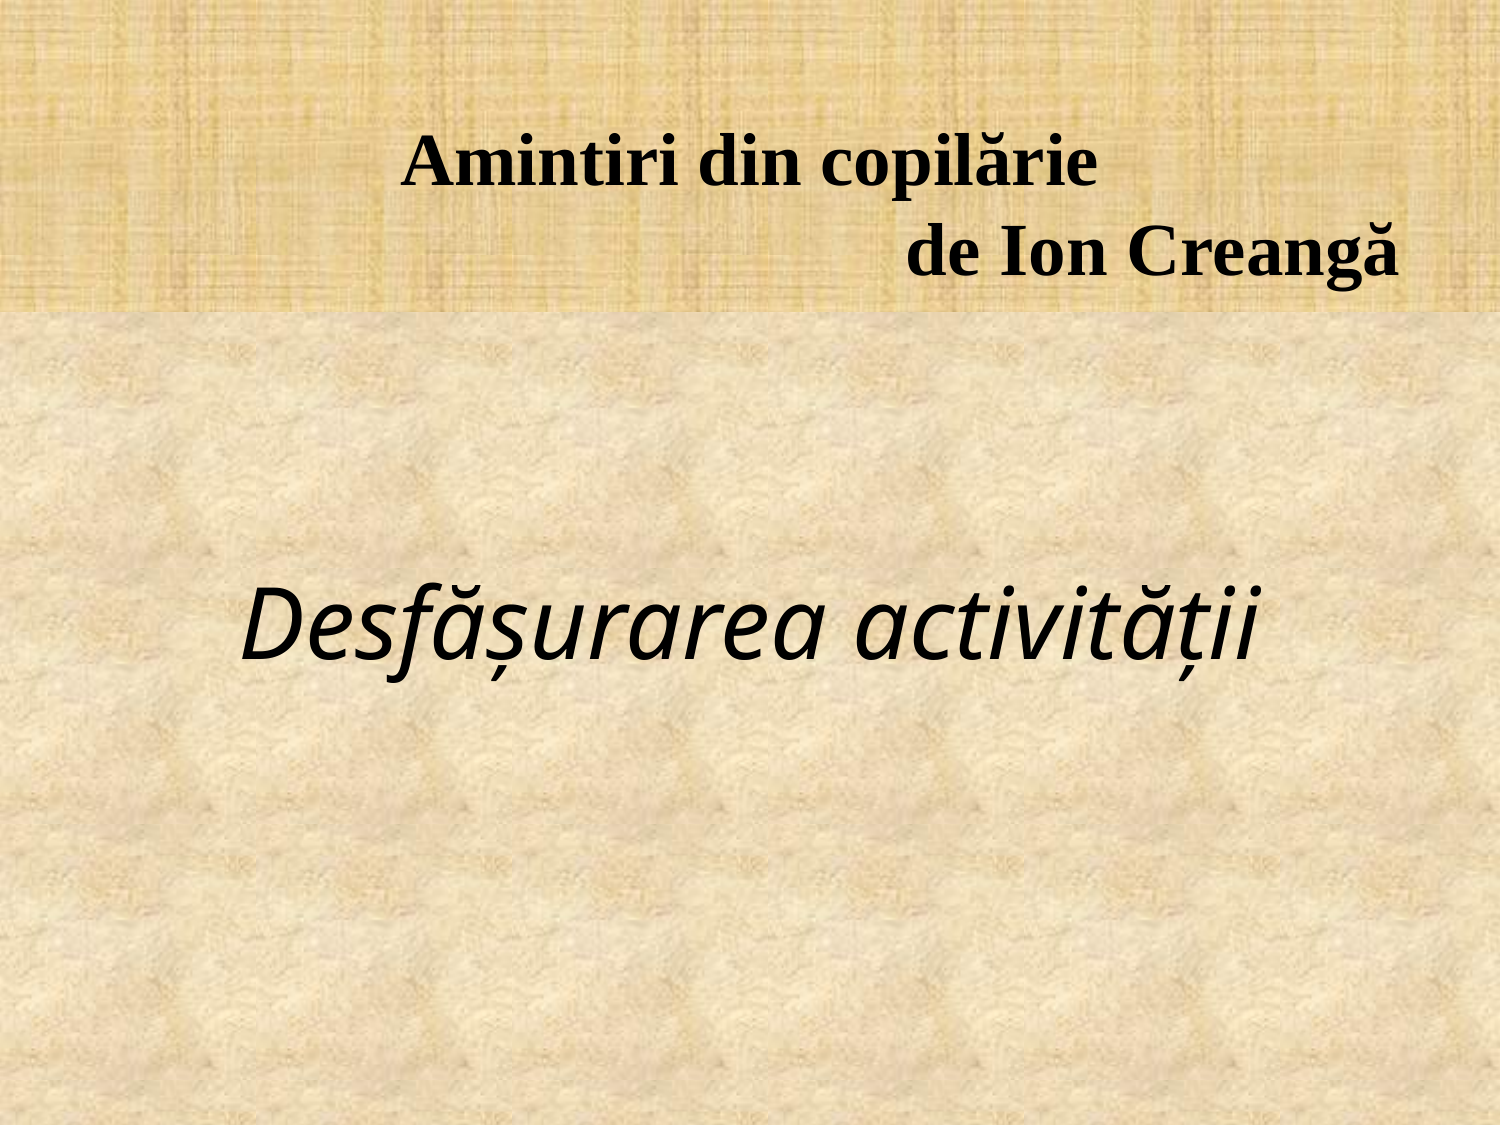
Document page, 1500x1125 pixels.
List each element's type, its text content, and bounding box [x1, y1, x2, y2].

list Desfăşurarea activităţii [0, 312, 1500, 1125]
title Amintiri din copilărie de Ion Creangă [0, 0, 1500, 312]
